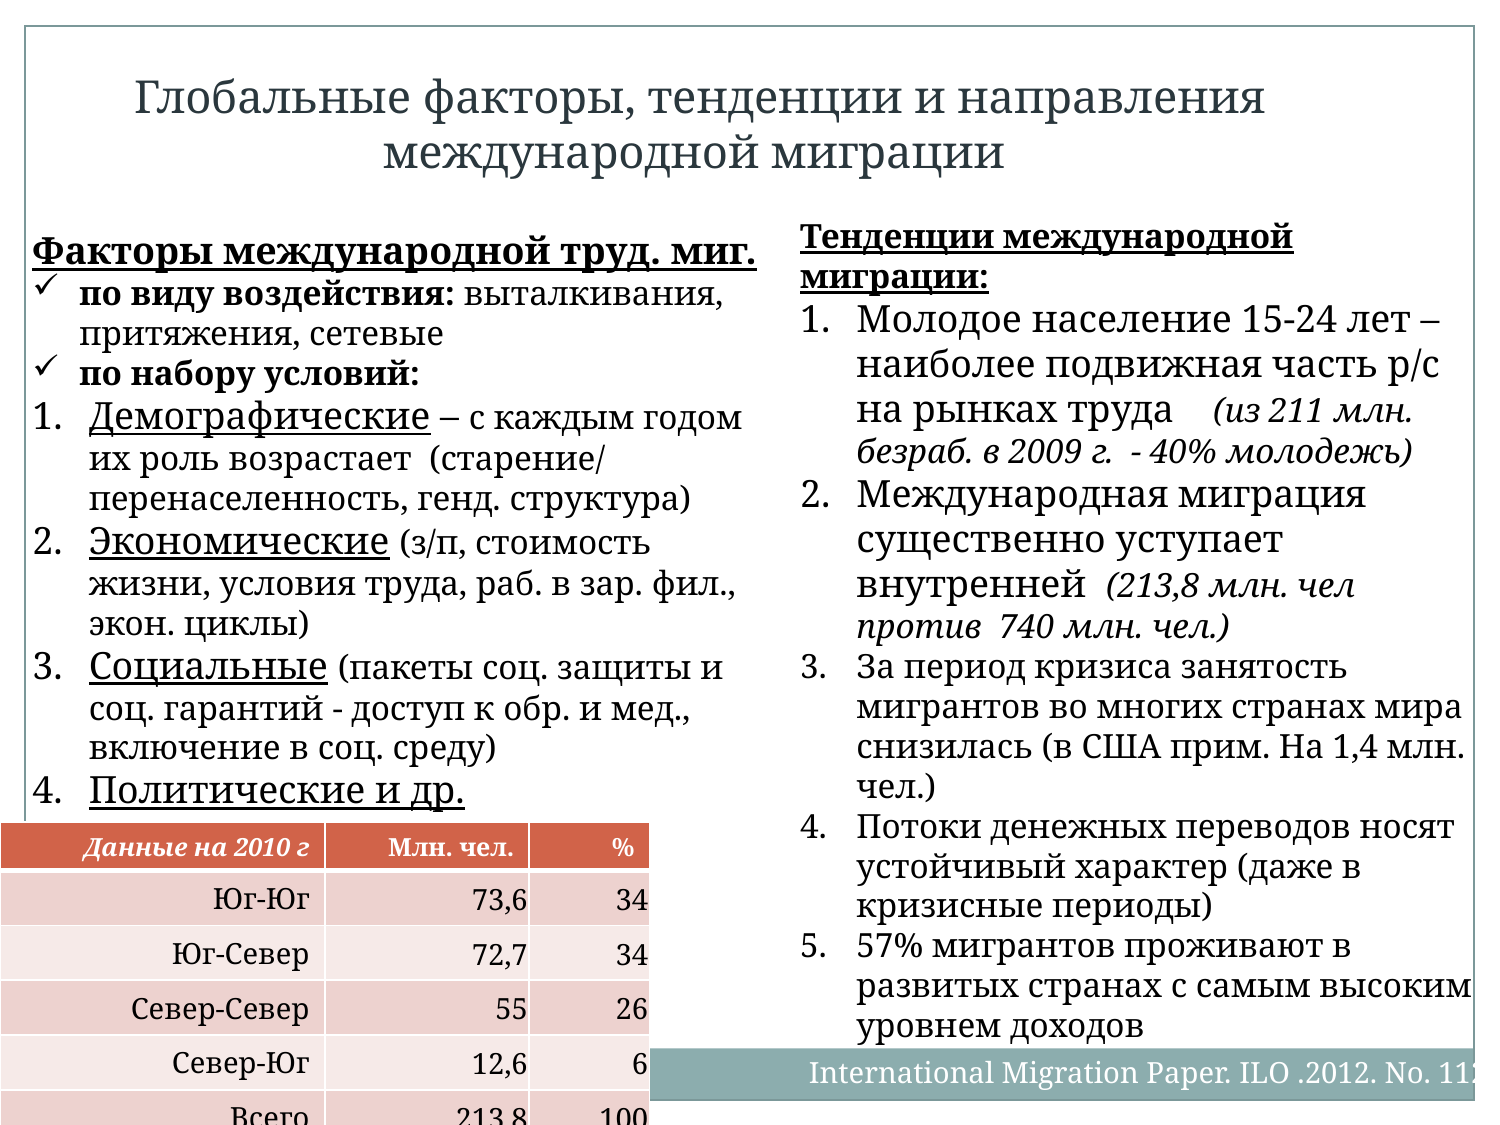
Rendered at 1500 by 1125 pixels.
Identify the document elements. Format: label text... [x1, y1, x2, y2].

table_cell 213,8 [326, 1091, 528, 1125]
title Глобальные факторы, тенденции и направления международной миграции [0, 59, 1400, 185]
text_box Факторы международной труд. миг. по виду воздействия: выталкивания, притяжения, сетевые по набору условий: Демографические – с каждым годом их роль возрастает (старение/ перенаселенность, генд. структура) Экономические (з/п, стоимость жизни, условия труда, раб. в зар. фил., экон. циклы) Социальные (пакеты соц. защиты и соц. гарантий - доступ к обр. и мед., включение в соц. среду) Политические и др. [17, 219, 785, 819]
table_cell Юг-Север [1, 926, 324, 979]
text_box International Migration Paper. ILO .2012. No. 112 [794, 1046, 1500, 1097]
table_cell Юг-Юг [1, 873, 324, 925]
table_cell Север-Север [1, 981, 324, 1034]
table_cell 55 [326, 981, 528, 1034]
table_cell 26 [530, 981, 649, 1034]
table_cell Север-Юг [1, 1036, 324, 1089]
table_header Млн. чел. [326, 823, 528, 868]
table_cell Всего [1, 1091, 324, 1125]
text_box Тенденции международной миграции: Молодое население 15-24 лет – наиболее подвижная часть р/с на рынках труда (из 211 млн. безраб. в 2009 г. - 40% молодежь) Международная миграция существенно уступает внутренней (213,8 млн. чел против 740 млн. чел.) За период кризиса занятость мигрантов во многих странах мира снизилась (в США прим. На 1,4 млн. чел.) Потоки денежных переводов носят устойчивый характер (даже в кризисные периоды) 57% мигрантов проживают в развитых странах с самым высоким уровнем доходов [785, 208, 1495, 1052]
table_cell 12,6 [326, 1036, 528, 1089]
table_cell 34 [530, 926, 649, 979]
table_cell 34 [530, 873, 649, 925]
table_header % [530, 823, 649, 868]
table_header Данные на 2010 г [1, 823, 324, 868]
table_cell 73,6 [326, 873, 528, 925]
table_cell 100 [530, 1091, 649, 1125]
table_cell 72,7 [326, 926, 528, 979]
table_cell 6 [530, 1036, 649, 1089]
